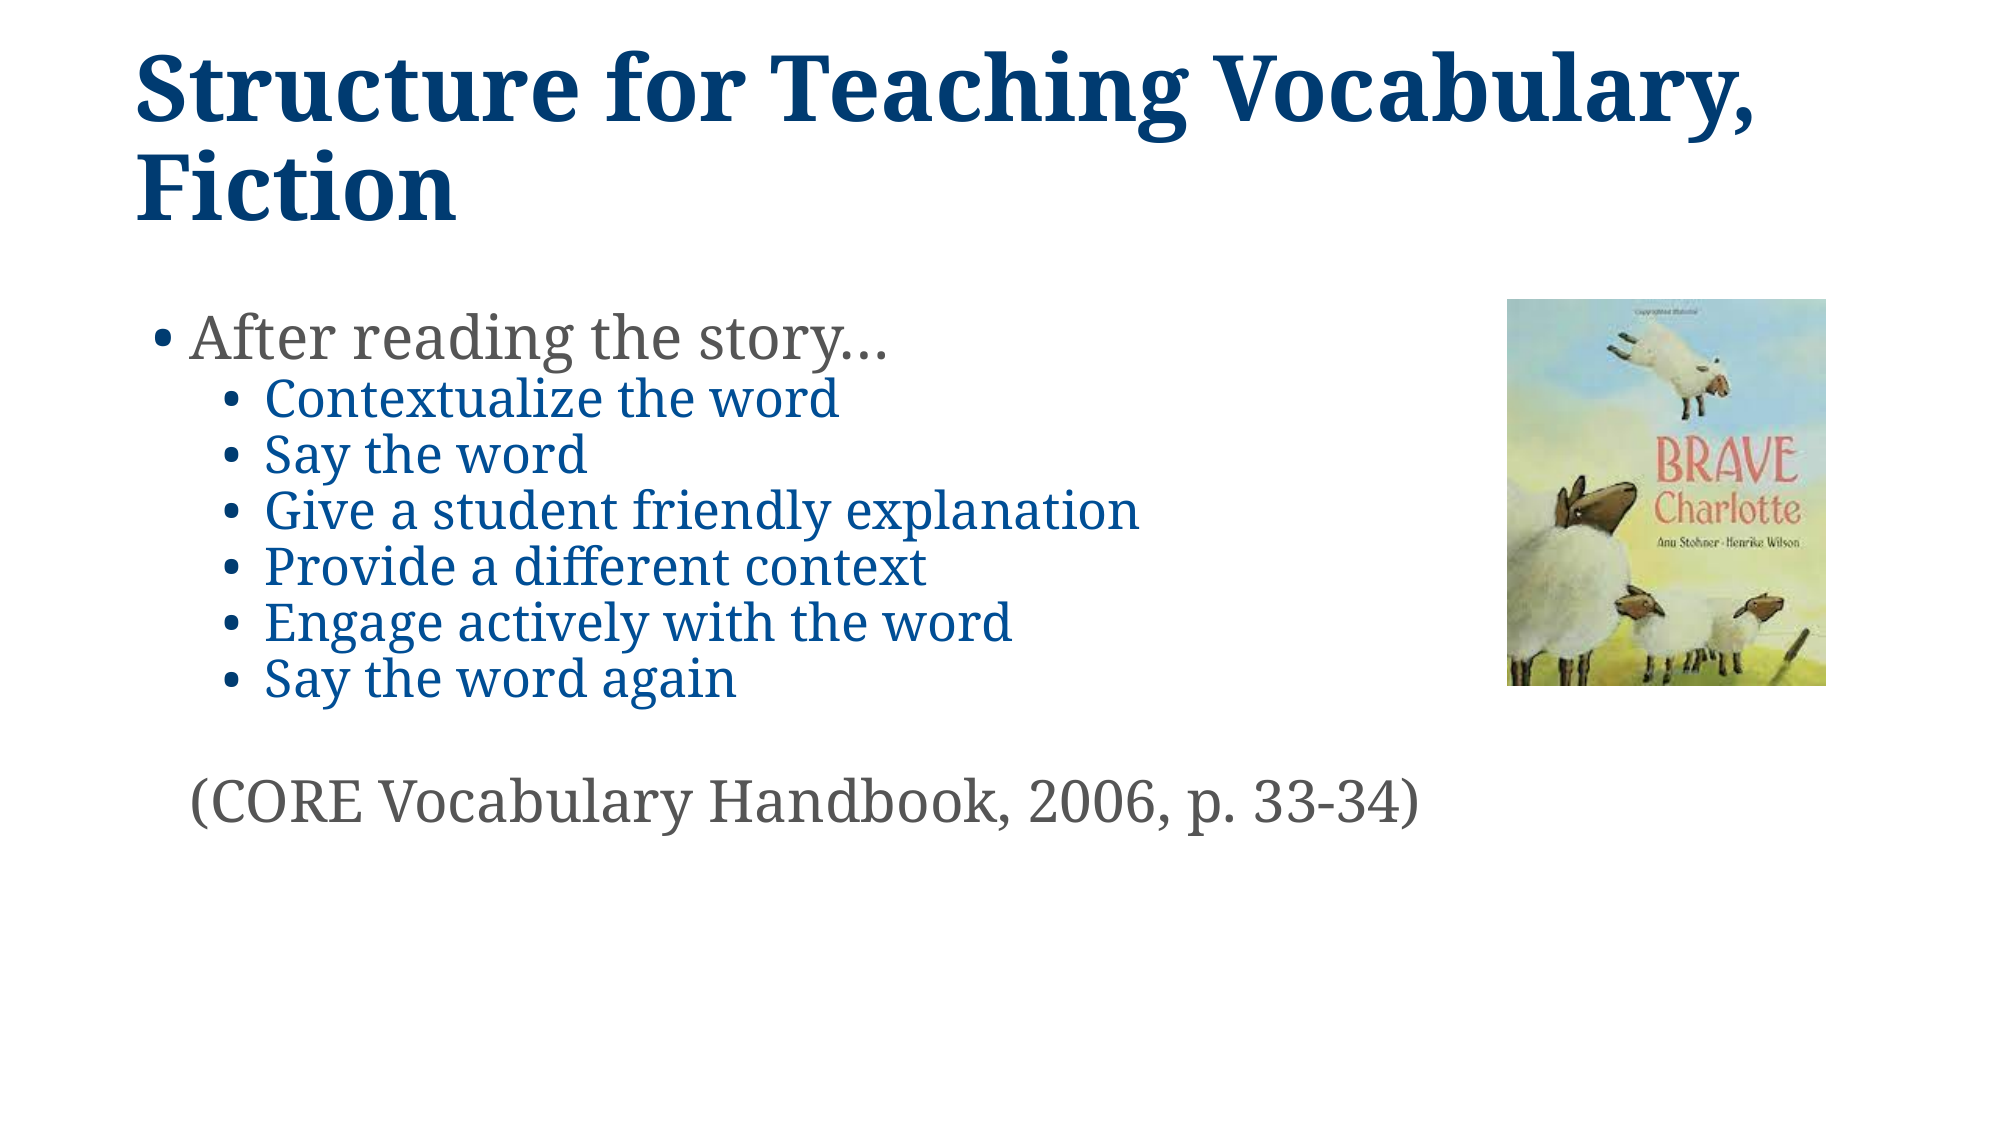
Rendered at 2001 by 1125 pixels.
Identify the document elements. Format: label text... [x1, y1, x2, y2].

list After reading the story… Contextualize the word Say the word Give a student friendly explanation Provide a different context Engage actively with the word Say the word again (CORE Vocabulary Handbook, 2006, p. 33-34) [137, 299, 1863, 1014]
picture [1506, 299, 1827, 686]
title Structure for Teaching Vocabulary, Fiction [120, 32, 1880, 250]
